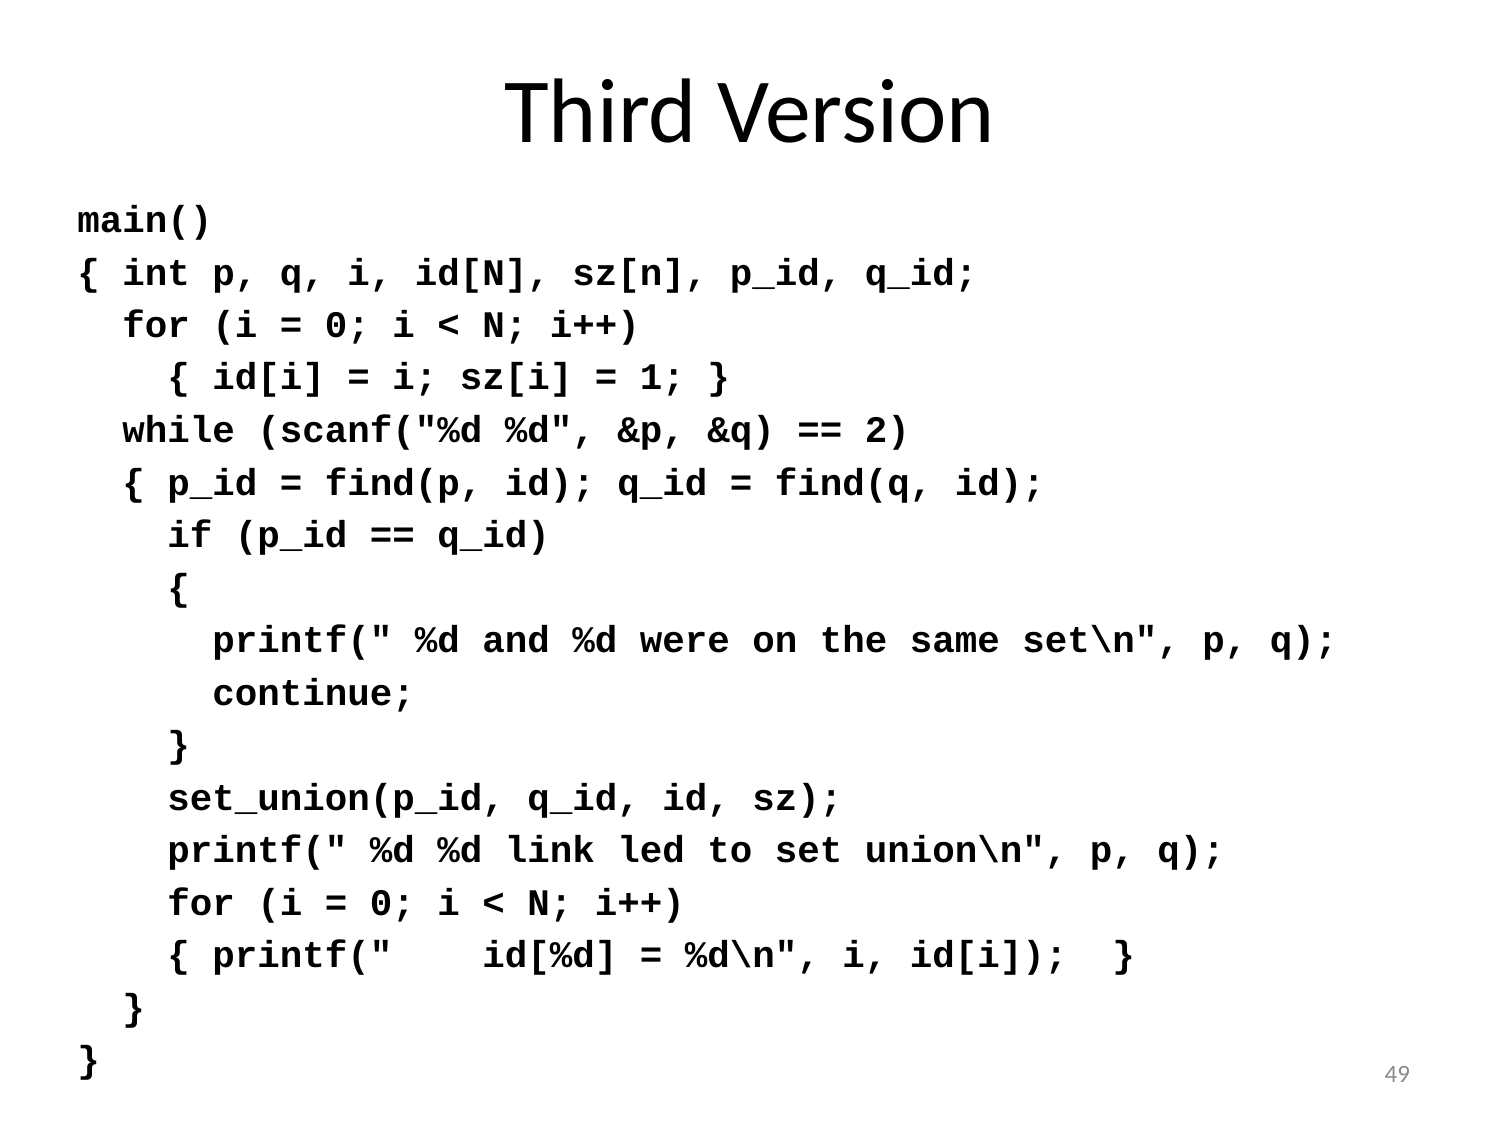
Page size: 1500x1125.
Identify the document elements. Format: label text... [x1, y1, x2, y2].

list main() { int p, q, i, id[N], sz[n], p_id, q_id; for (i = 0; i < N; i++) { id[i] = i; sz[i] = 1; } while (scanf("%d %d", &p, &q) == 2) { p_id = find(p, id); q_id = find(q, id); if (p_id == q_id) { printf(" %d and %d were on the same set\n", p, q); continue; } set_union(p_id, q_id, id, sz); printf(" %d %d link led to set union\n", p, q); for (i = 0; i < N; i++) { printf(" id[%d] = %d\n", i, id[i]); } } } [62, 187, 1450, 1013]
title Third Version [75, 12, 1425, 187]
slide_number 49 [1074, 1042, 1425, 1103]
